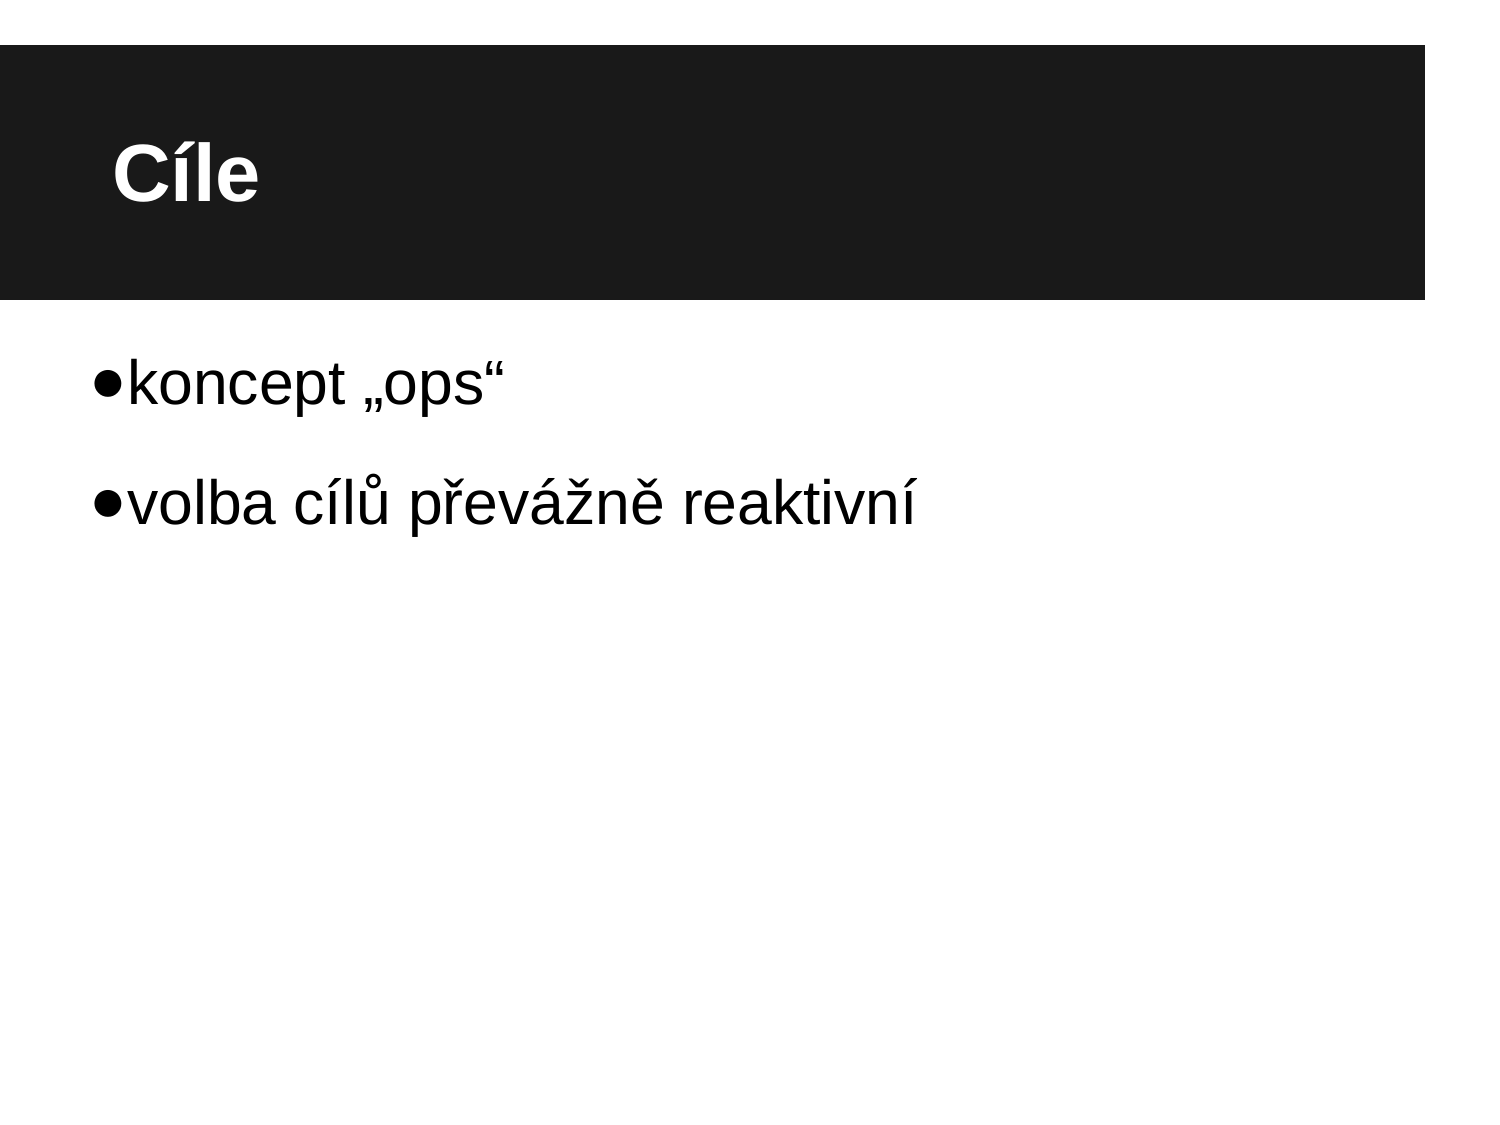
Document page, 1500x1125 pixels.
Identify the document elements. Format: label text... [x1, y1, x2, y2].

text_box koncept „ops“ volba cílů převážně reaktivní [74, 282, 1425, 1006]
text_box C9le Cíle [75, 20, 1313, 233]
